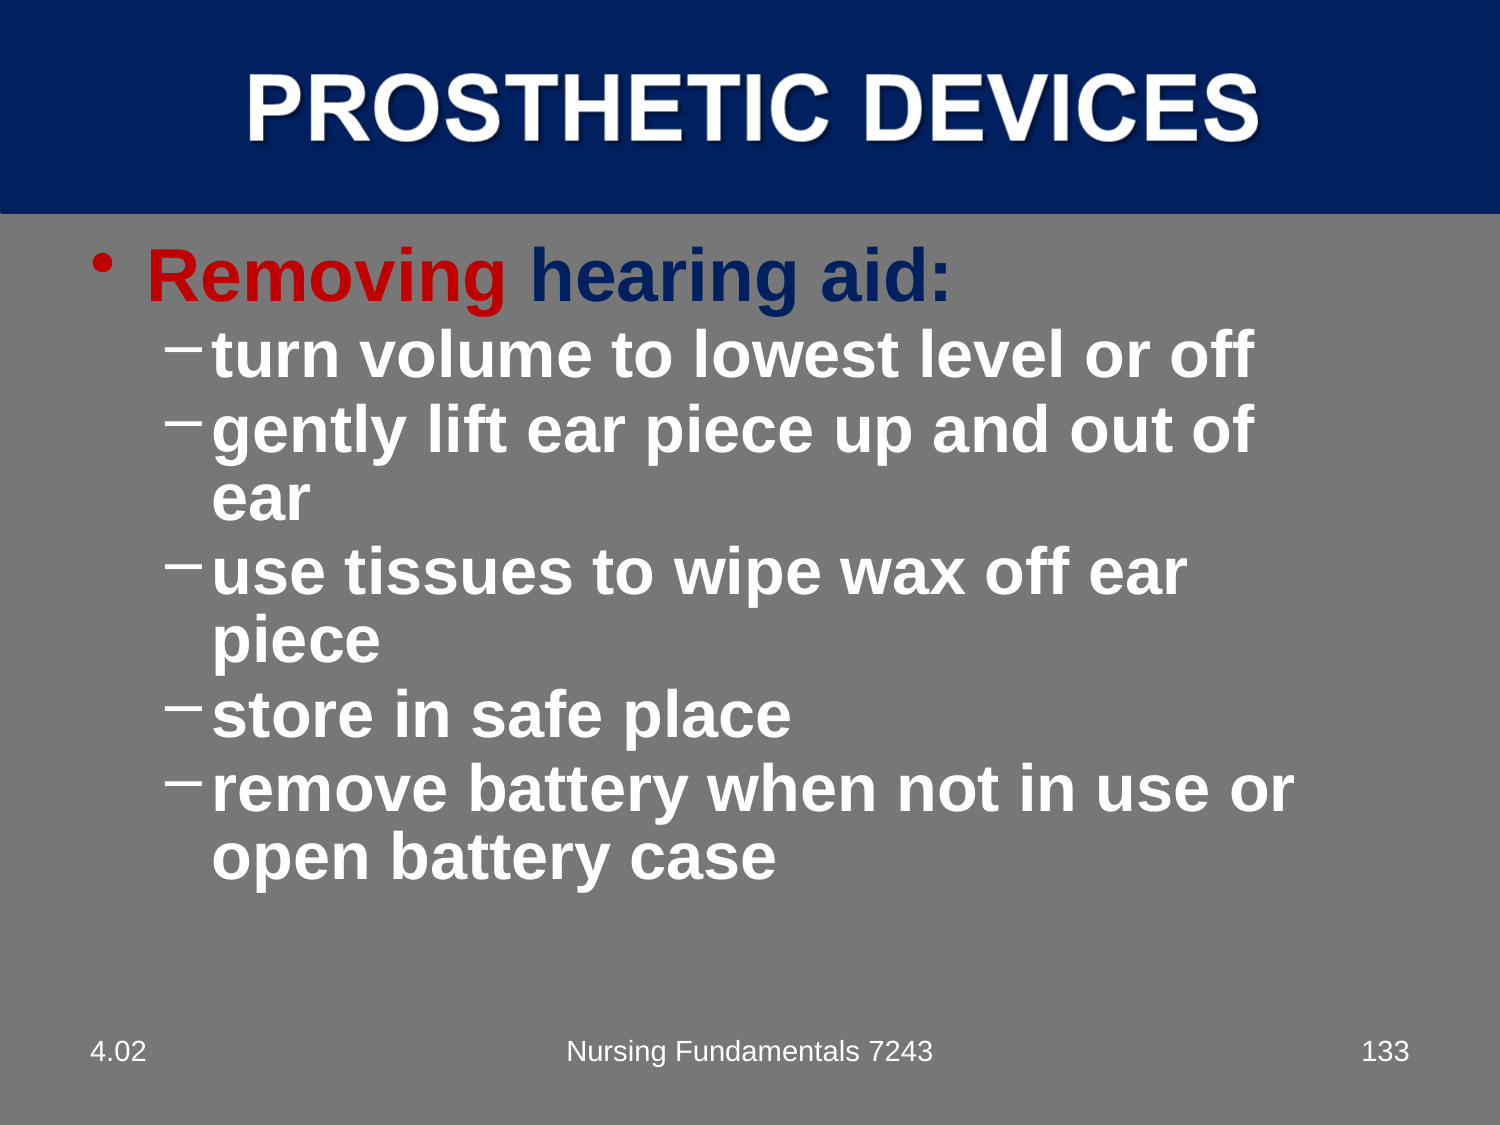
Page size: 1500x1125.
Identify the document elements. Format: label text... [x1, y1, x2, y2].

slide_number 4.02 [75, 1024, 425, 1103]
picture [0, 0, 1500, 225]
list Removing hearing aid: turn volume to lowest level or off gently lift ear piece up and out of ear use tissues to wipe wax off ear piece store in safe place remove battery when not in use or open battery case [75, 233, 1321, 994]
footer Nursing Fundamentals 7243 [512, 1024, 988, 1103]
slide_number 133 [1074, 1024, 1425, 1103]
